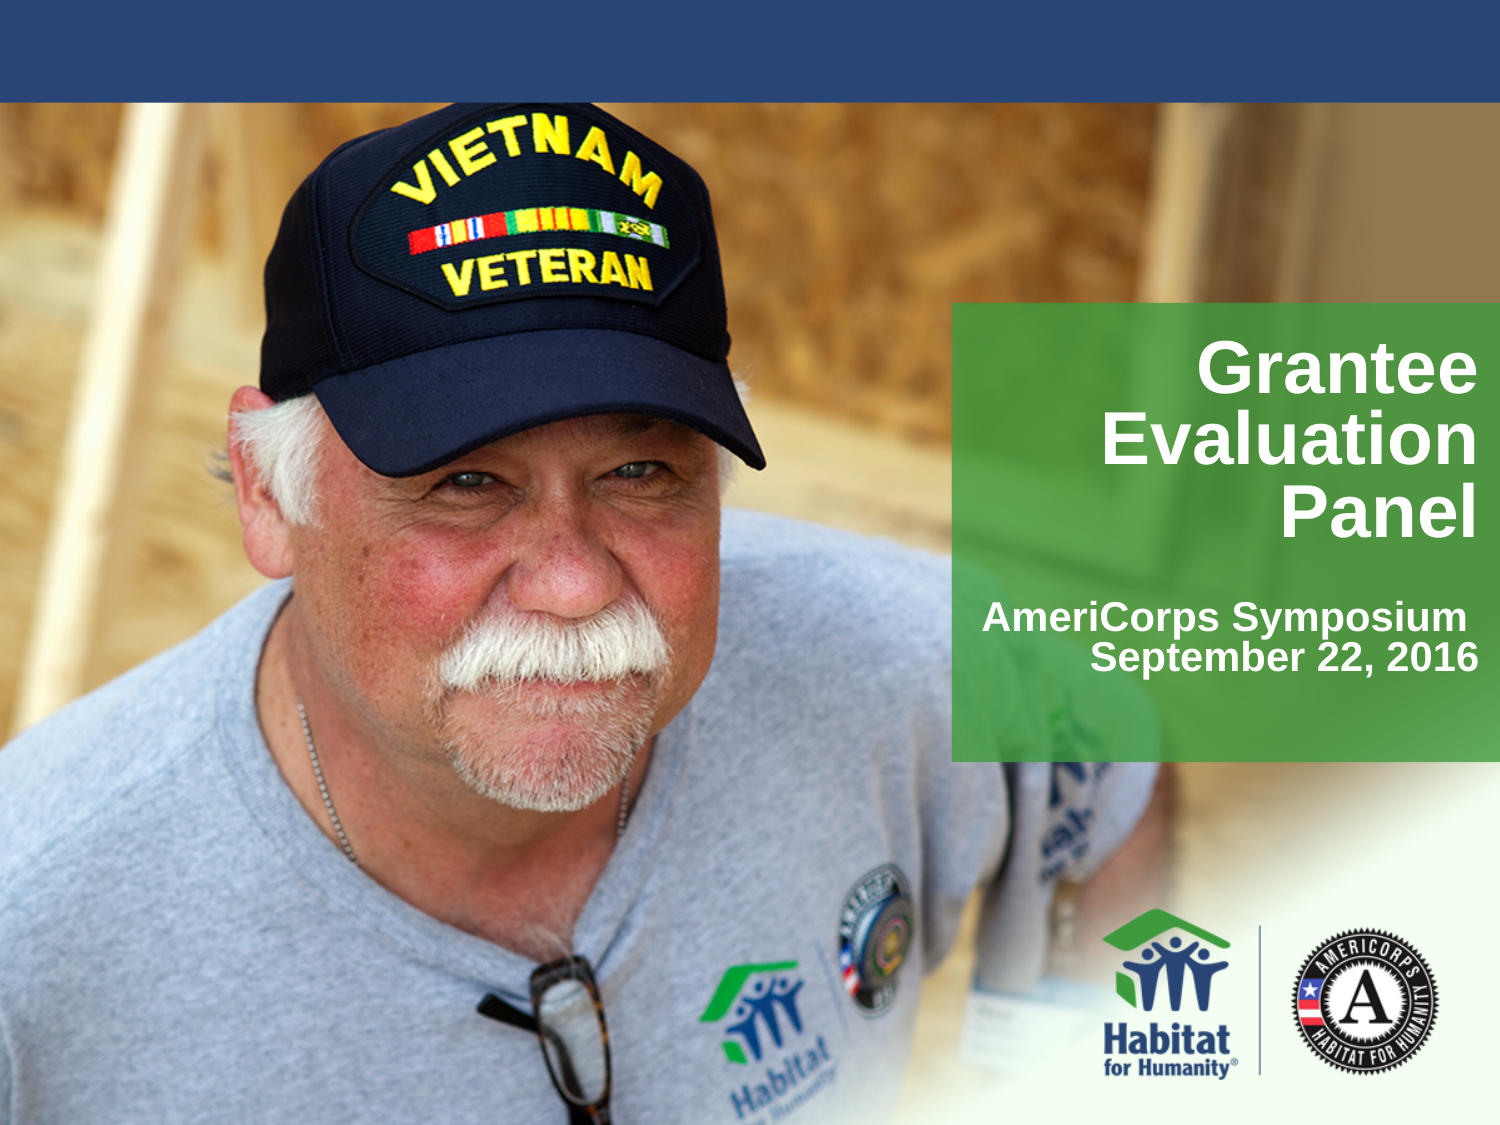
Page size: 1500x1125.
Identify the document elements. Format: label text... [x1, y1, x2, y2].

text_box Grantee Evaluation Panel AmeriCorps Symposium September 22, 2016 [892, 328, 1495, 775]
picture [0, 0, 1500, 1125]
